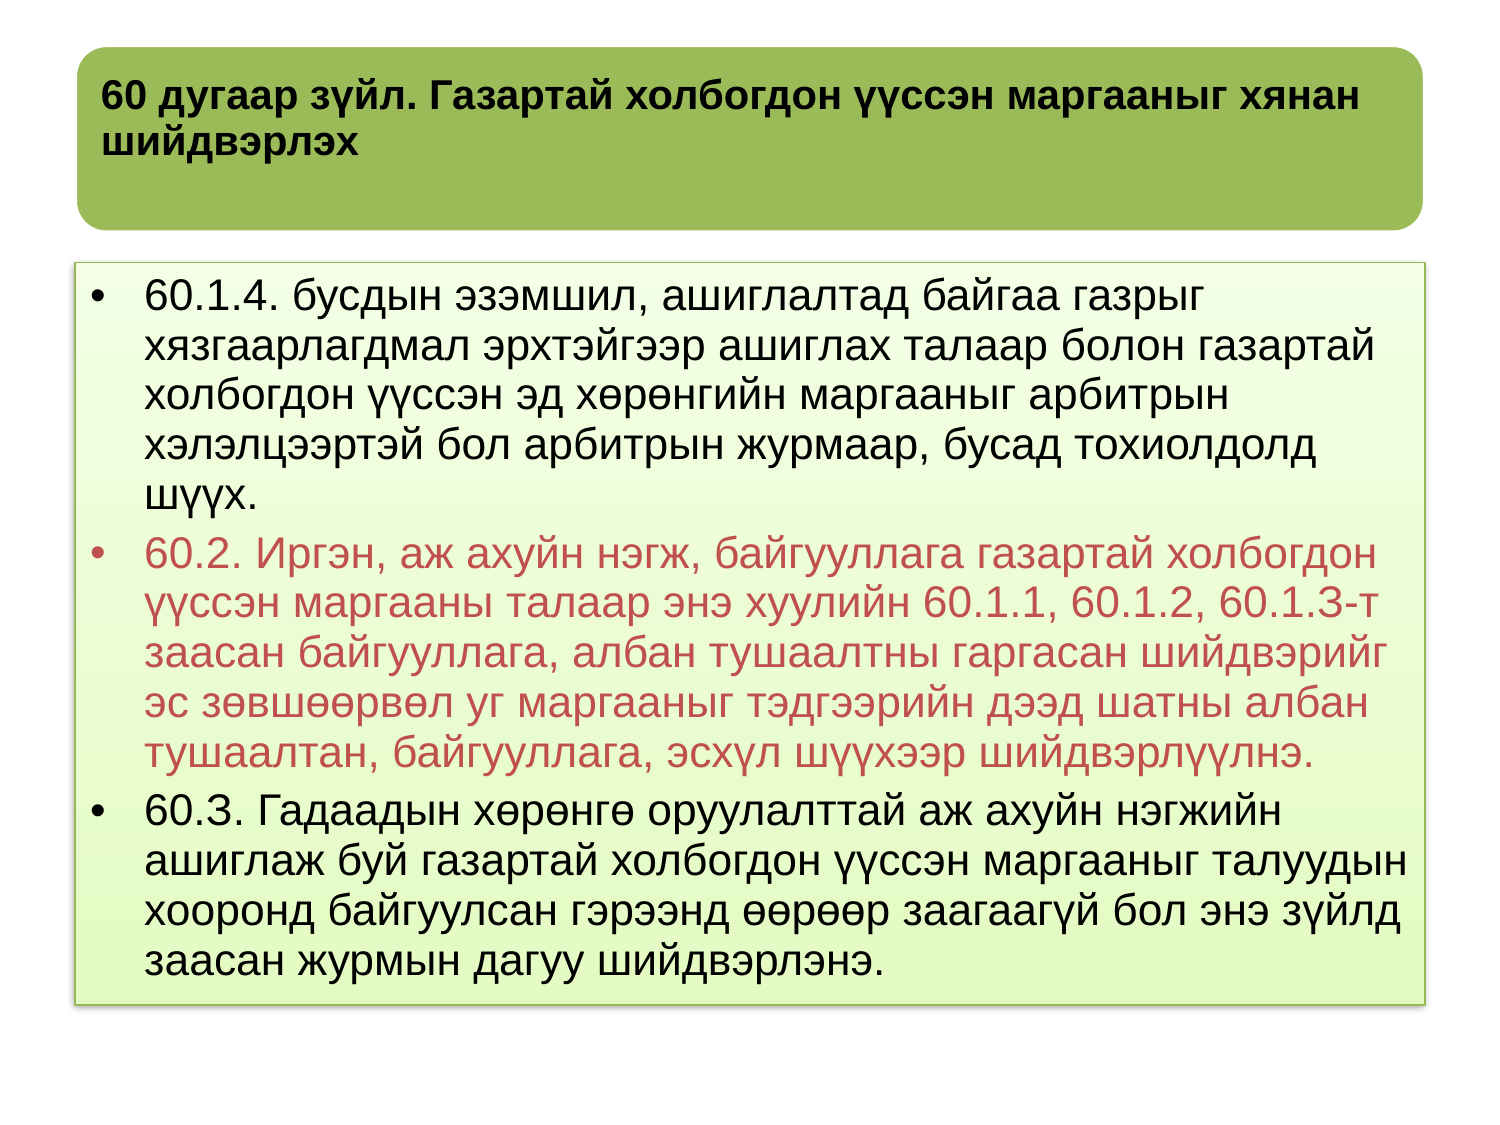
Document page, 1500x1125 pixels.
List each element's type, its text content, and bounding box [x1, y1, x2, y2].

list 60.1.4. бусдын эзэмшил, ашиглалтад байгаа газрыг хязгаарлагдмал эрхтэйгээр ашиглах талаар болон газартай холбогдон үүссэн эд хөрөнгийн маргааныг арбитрын хэлэлцээртэй бол арбитрын журмаар, бусад тохиолдолд шүүх. 60.2. Иргэн, аж ахуйн нэгж, байгууллага газартай холбогдон үүссэн маргааны талаар энэ хуулийн 60.1.1, 60.1.2, 60.1.З-т заасан байгууллага, албан тушаалтны гаргасан шийдвэрийг эс зөвшөөрвөл уг маргааныг тэдгээрийн дээд шатны албан тушаалтан, байгууллага, эсхүл шүүхээр шийдвэрлүүлнэ. 60.З. Гадаадын хөрөнгө оруулалттай аж ахуйн нэгжийн ашиглаж буй газартай холбогдон үүссэн маргааныг талуудын хооронд байгуулсан гэрээнд өөрөөр заагаагүй бол энэ зүйлд заасан журмын дагуу шийдвэрлэнэ. [74, 262, 1426, 1006]
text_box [74, 44, 1426, 233]
